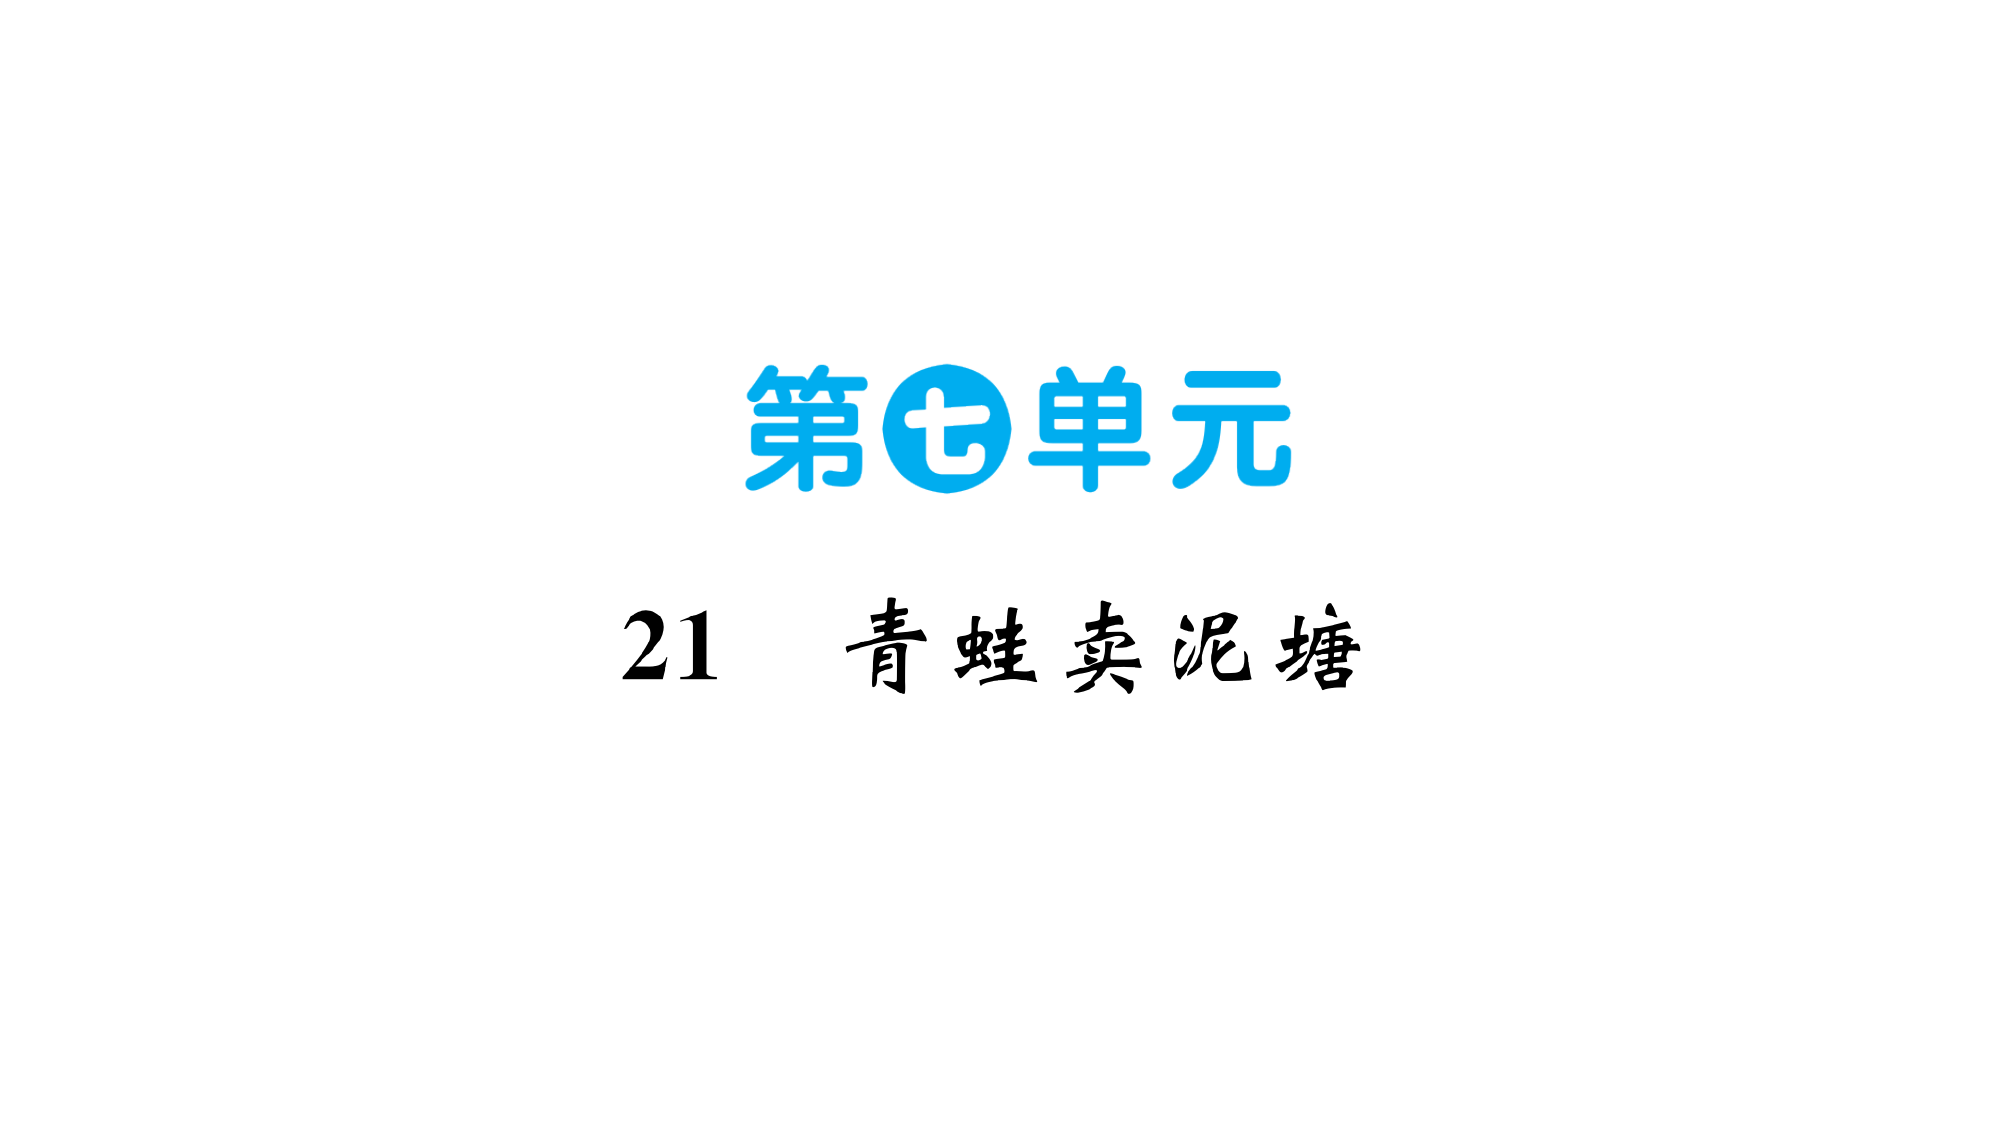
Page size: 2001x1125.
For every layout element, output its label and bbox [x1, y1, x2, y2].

picture [739, 326, 1336, 519]
picture [617, 550, 1408, 785]
